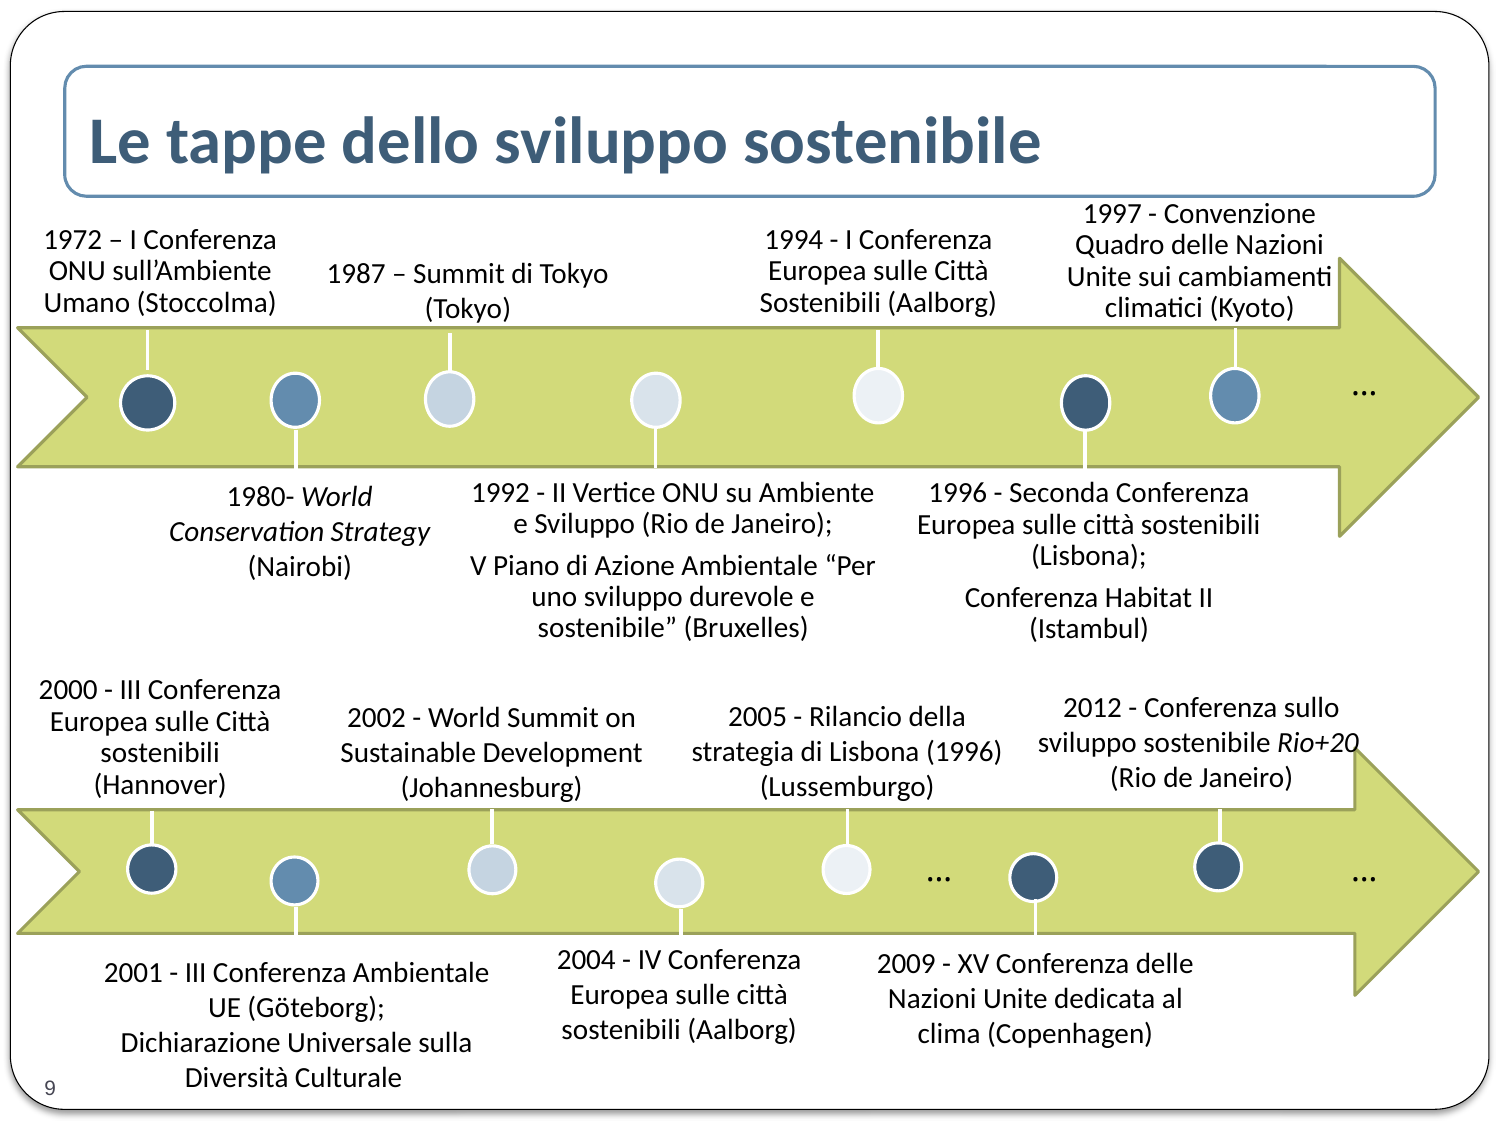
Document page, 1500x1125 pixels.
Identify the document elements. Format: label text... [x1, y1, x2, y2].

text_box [1033, 166, 1466, 337]
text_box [17, 125, 1479, 641]
text_box Le tappe dello sviluppo sostenibile [74, 46, 1500, 185]
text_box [17, 641, 1479, 1125]
